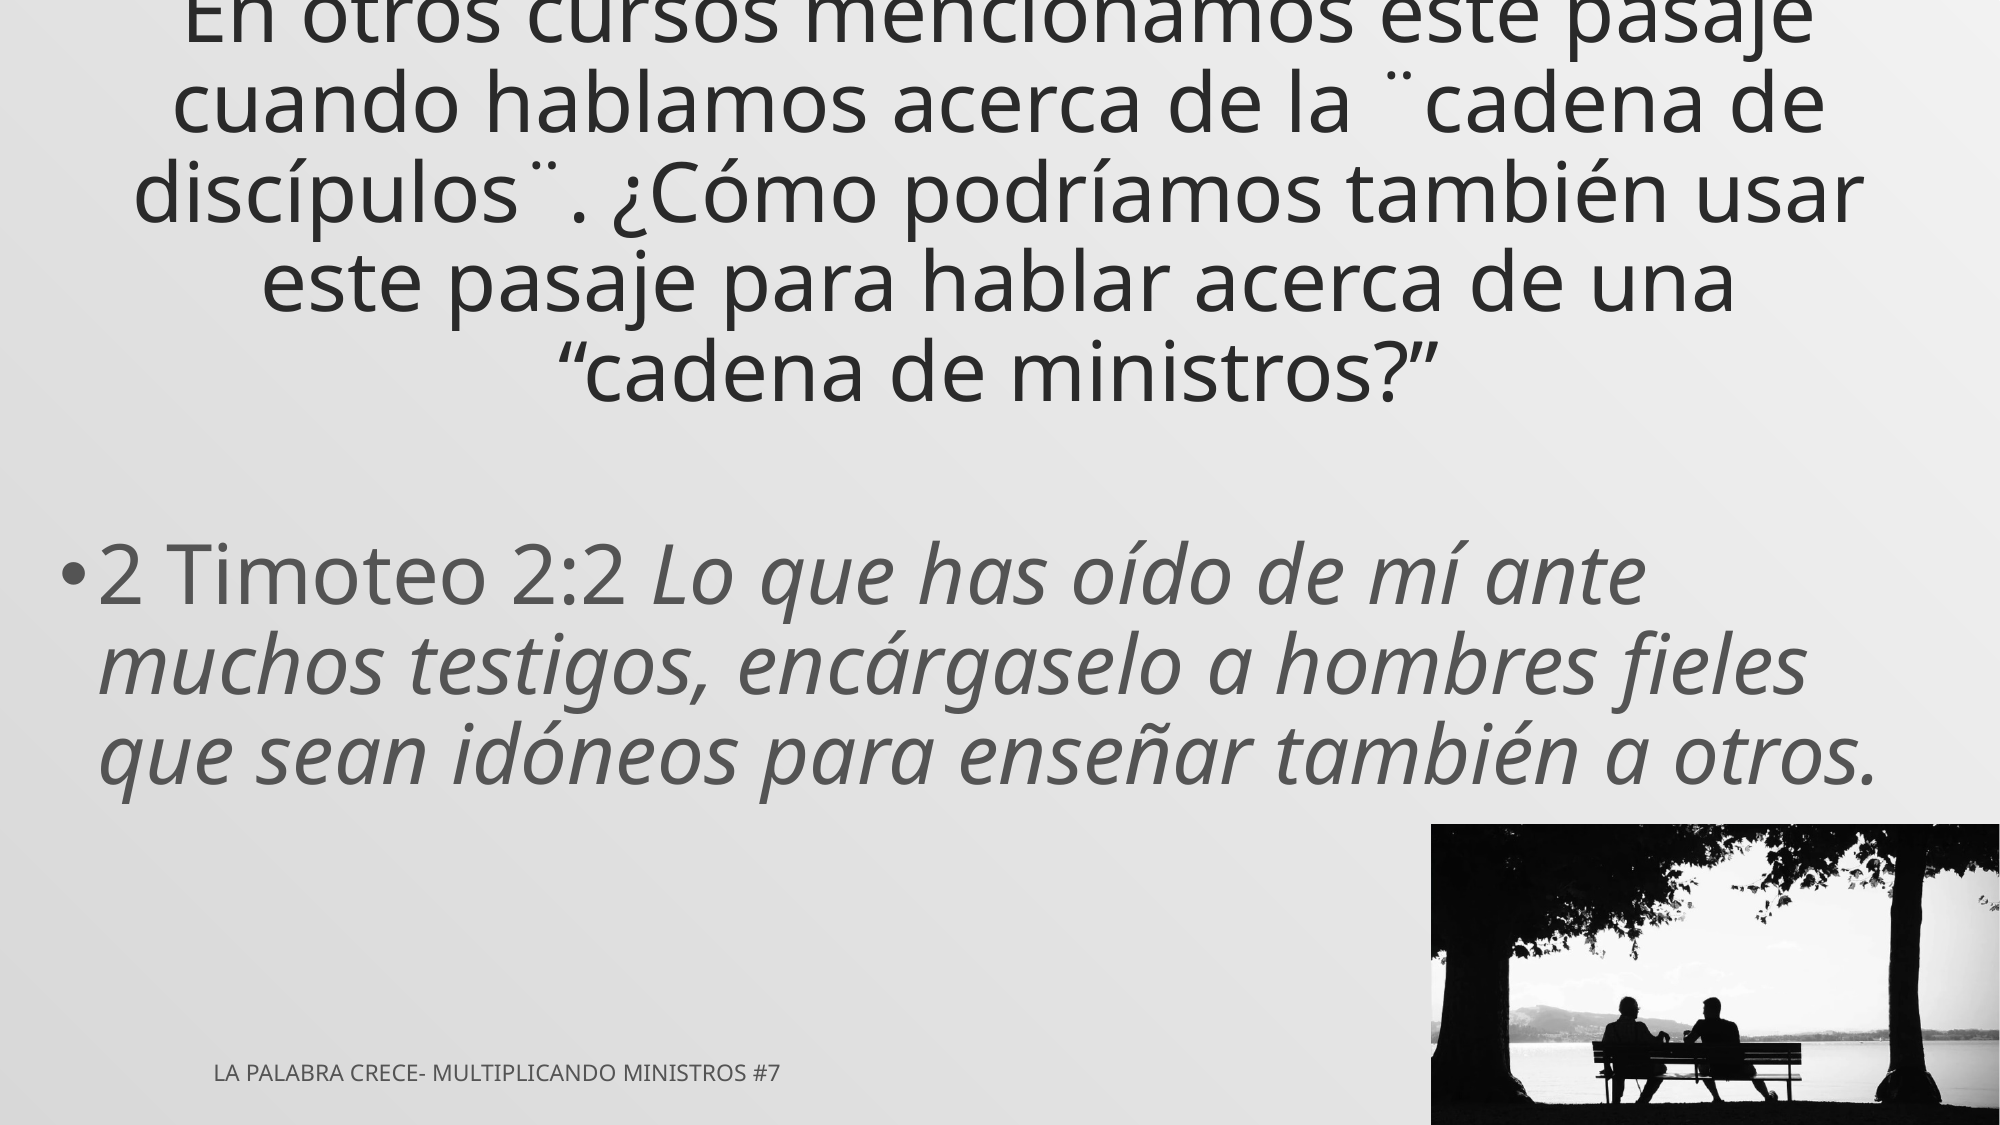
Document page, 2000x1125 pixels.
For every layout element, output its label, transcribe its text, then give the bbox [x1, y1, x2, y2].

title En otros cursos mencionamos este pasaje cuando hablamos acerca de la ¨cadena de discípulos¨. ¿Cómo podríamos también usar este pasaje para hablar acerca de una “cadena de ministros?” [106, 322, 1894, 428]
picture [1431, 824, 2000, 1125]
footer LA PALABRA CRECE- MULTIPLICANDO MINISTROS #7 [198, 1057, 1288, 1088]
list 2 Timoteo 2:2 Lo que has oído de mí ante muchos testigos, encárgaselo a hombres fieles que sean idóneos para enseñar también a otros. [37, 525, 1963, 1028]
